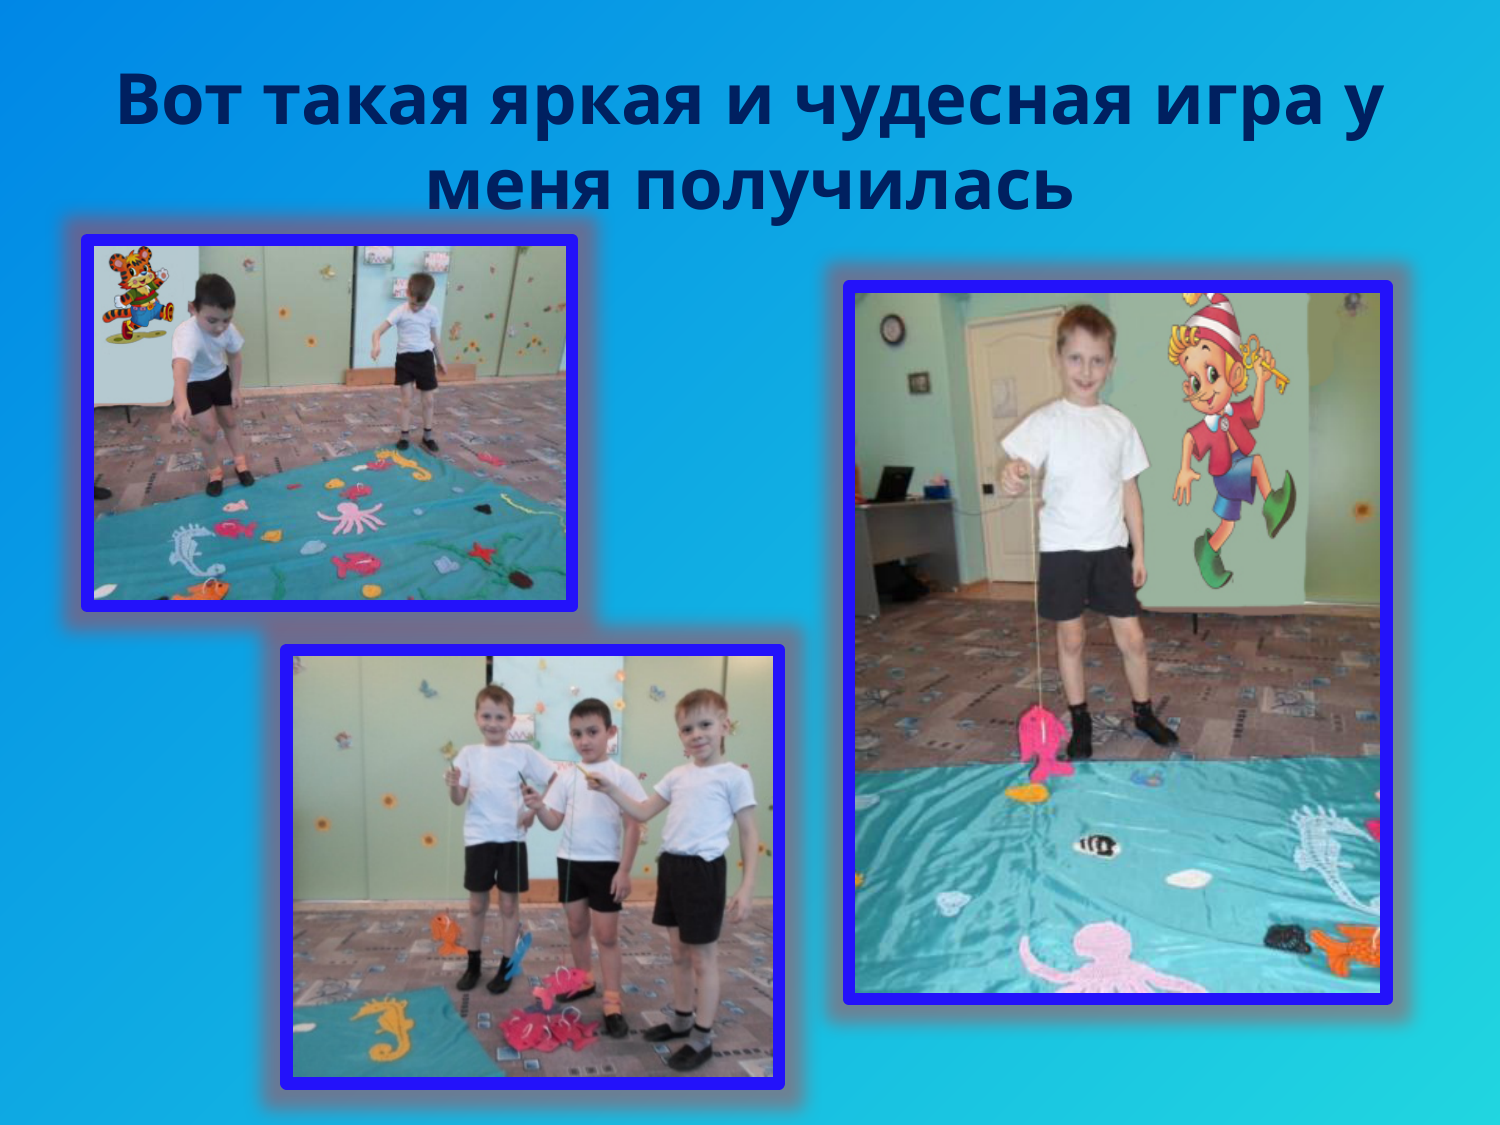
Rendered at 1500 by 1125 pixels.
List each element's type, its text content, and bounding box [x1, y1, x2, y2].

picture [855, 292, 1381, 994]
picture [292, 655, 773, 1078]
title Вот такая яркая и чудесная игра у меня получилась [75, 45, 1425, 233]
picture [93, 245, 566, 601]
